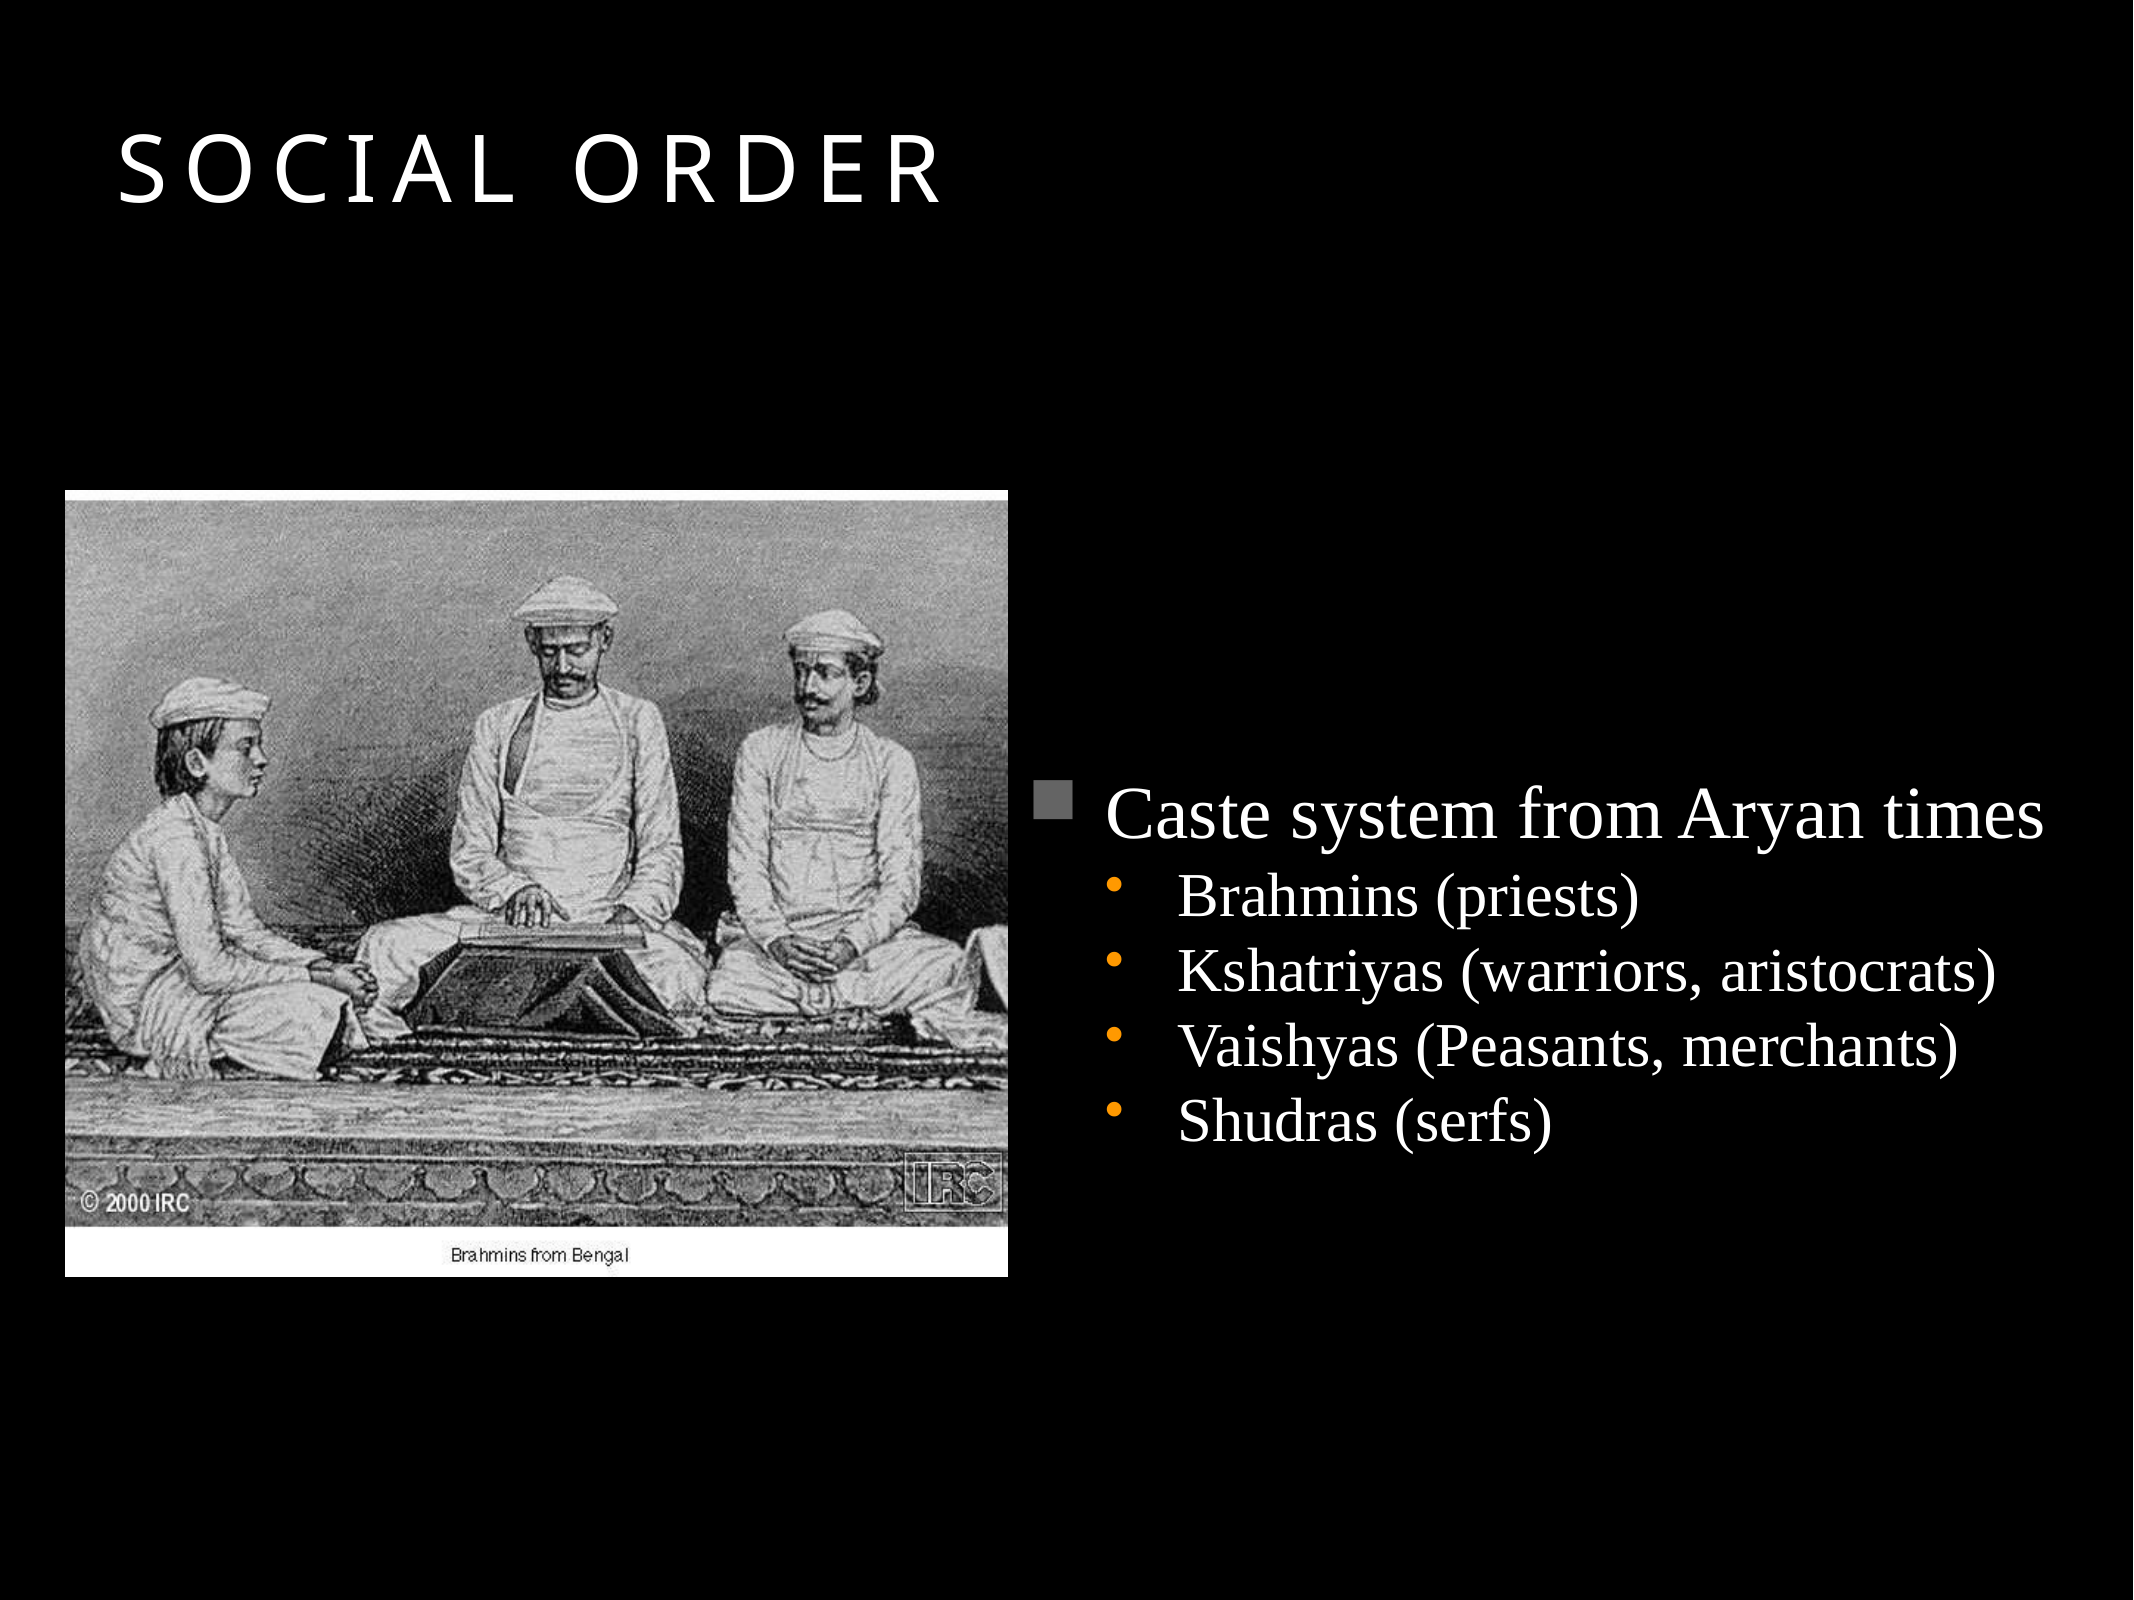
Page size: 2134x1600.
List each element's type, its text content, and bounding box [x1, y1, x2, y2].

picture [64, 490, 1008, 1277]
list Caste system from Aryan times Brahmins (priests) Kshatriyas (warriors, aristocrats) Vaishyas (Peasants, merchants) Shudras (serfs) [1019, 444, 2134, 1473]
title Social Order [107, 99, 2026, 334]
